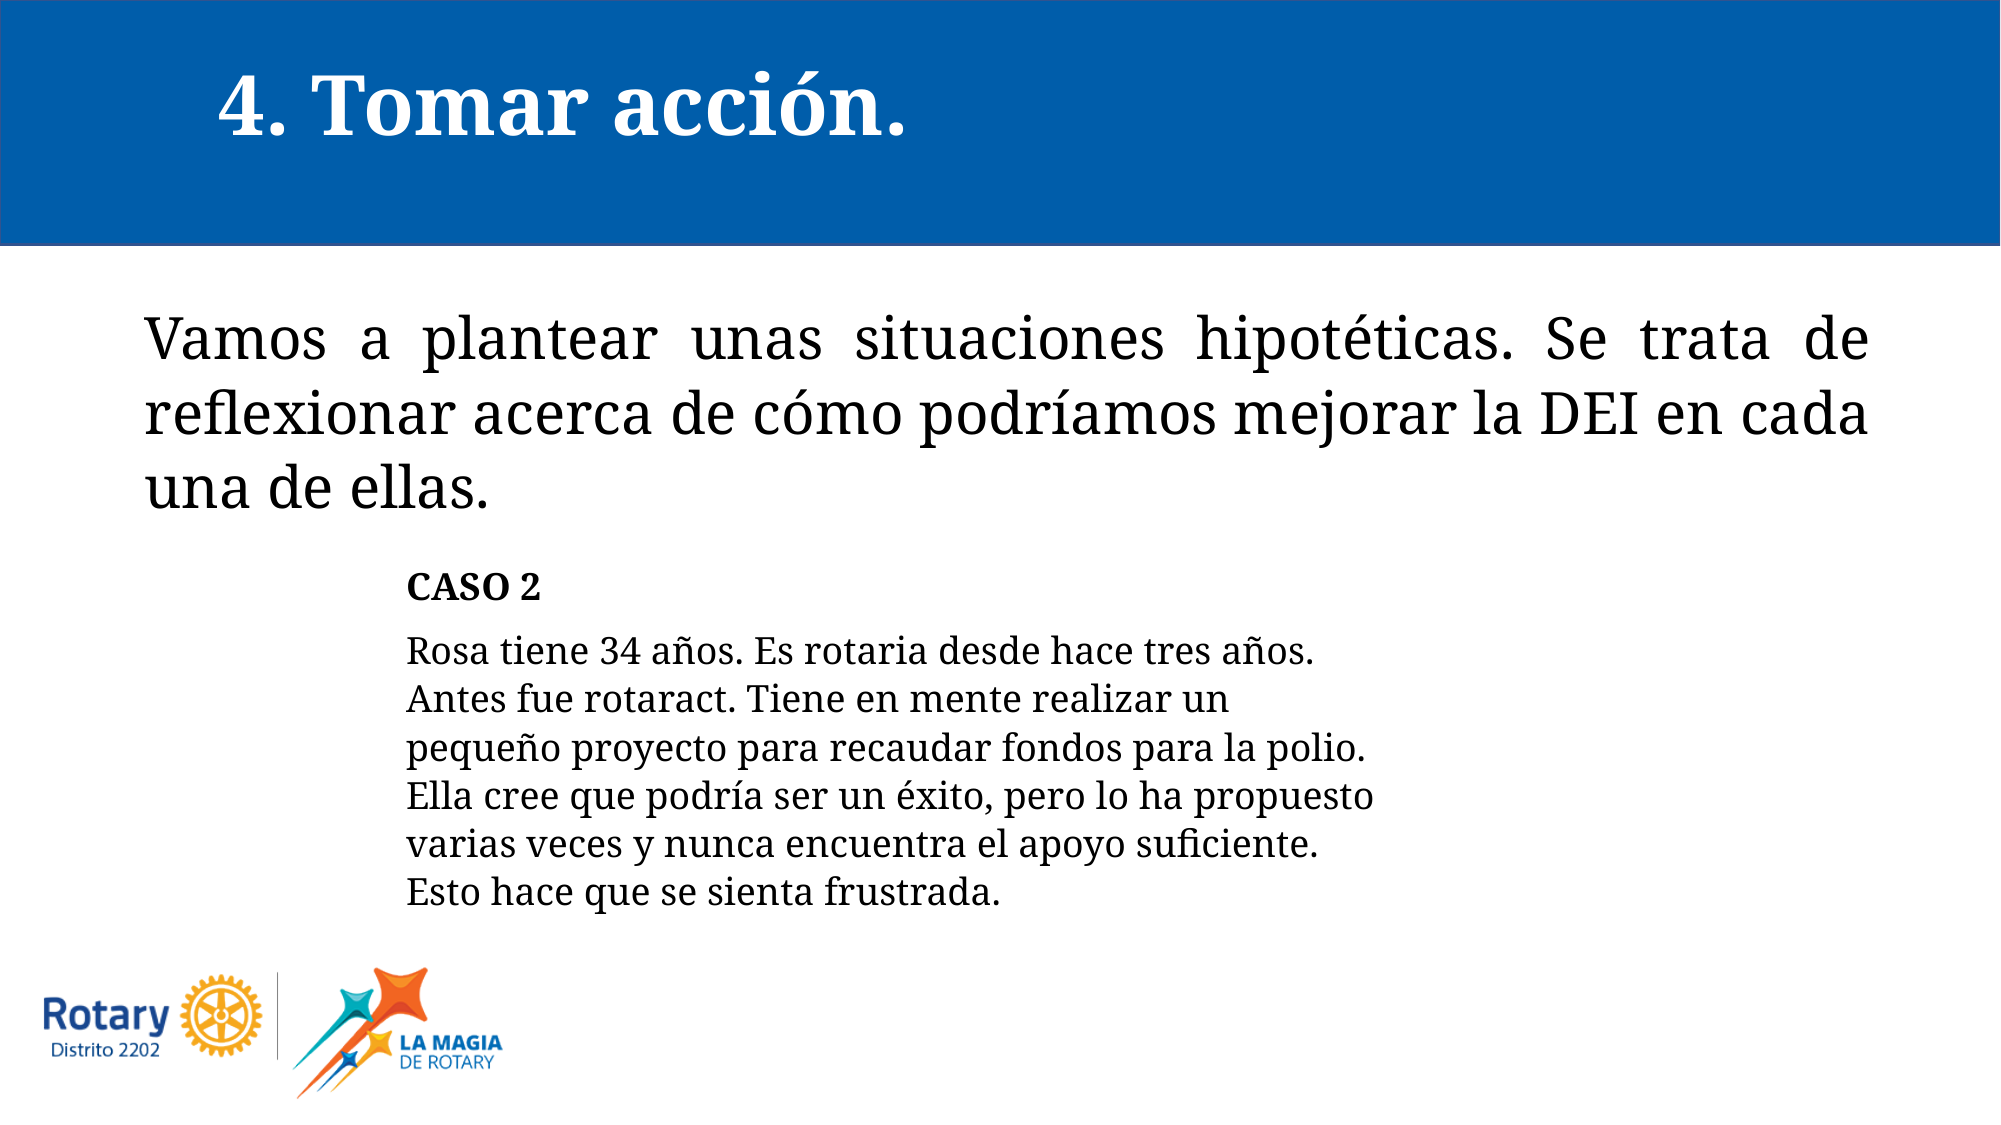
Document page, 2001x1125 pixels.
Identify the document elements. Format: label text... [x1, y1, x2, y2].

text_box Vamos a plantear unas situaciones hipotéticas. Se trata de reflexionar acerca de cómo podríamos mejorar la DEI en cada una de ellas. [130, 288, 1887, 528]
text_box 4. Tomar acción. [204, 37, 1796, 160]
picture [38, 966, 509, 1104]
text_box CASO 2 Rosa tiene 34 años. Es rotaria desde hace tres años. Antes fue rotaract. Tiene en mente realizar un pequeño proyecto para recaudar fondos para la polio. Ella cree que podría ser un éxito, pero lo ha propuesto varias veces y nunca encuentra el apoyo suficiente. Esto hace que se sienta frustrada. [391, 552, 1393, 1099]
